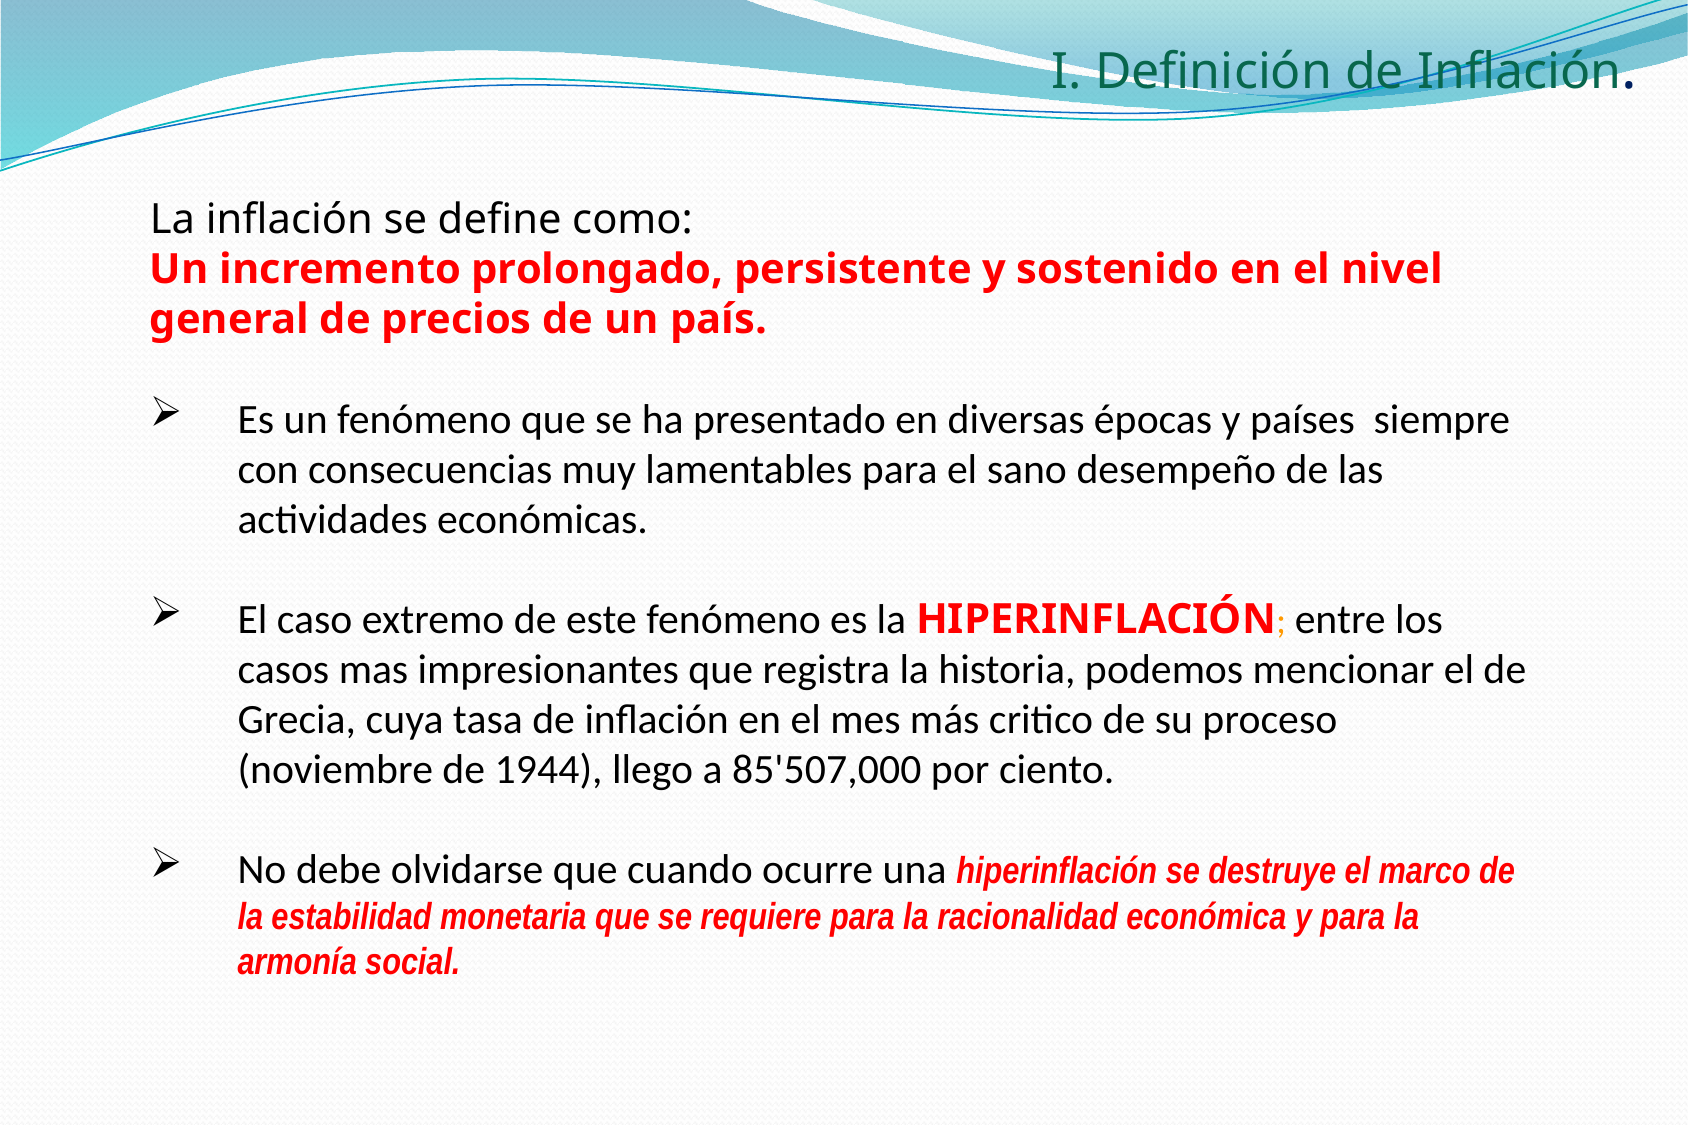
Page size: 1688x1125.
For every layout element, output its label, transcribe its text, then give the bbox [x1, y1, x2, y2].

text_box La inflación se define como: Un incremento prolongado, persistente y sostenido en el nivel general de precios de un país. Es un fenómeno que se ha presentado en diversas épocas y países siempre con consecuencias muy lamentables para el sano desempeño de las actividades económicas. El caso extremo de este fenómeno es la HIPERINFLACIÓN; entre los casos mas impresionantes que registra la historia, podemos mencionar el de Grecia, cuya tasa de inflación en el mes más critico de su proceso (noviembre de 1944), llego a 85'507,000 por ciento. No debe olvidarse que cuando ocurre una hiperinflación se destruye el marco de la estabilidad monetaria que se requiere para la racionalidad económica y para la armonía social. [135, 184, 1553, 990]
text_box I. Definición de Inflación. [1037, 22, 1652, 108]
